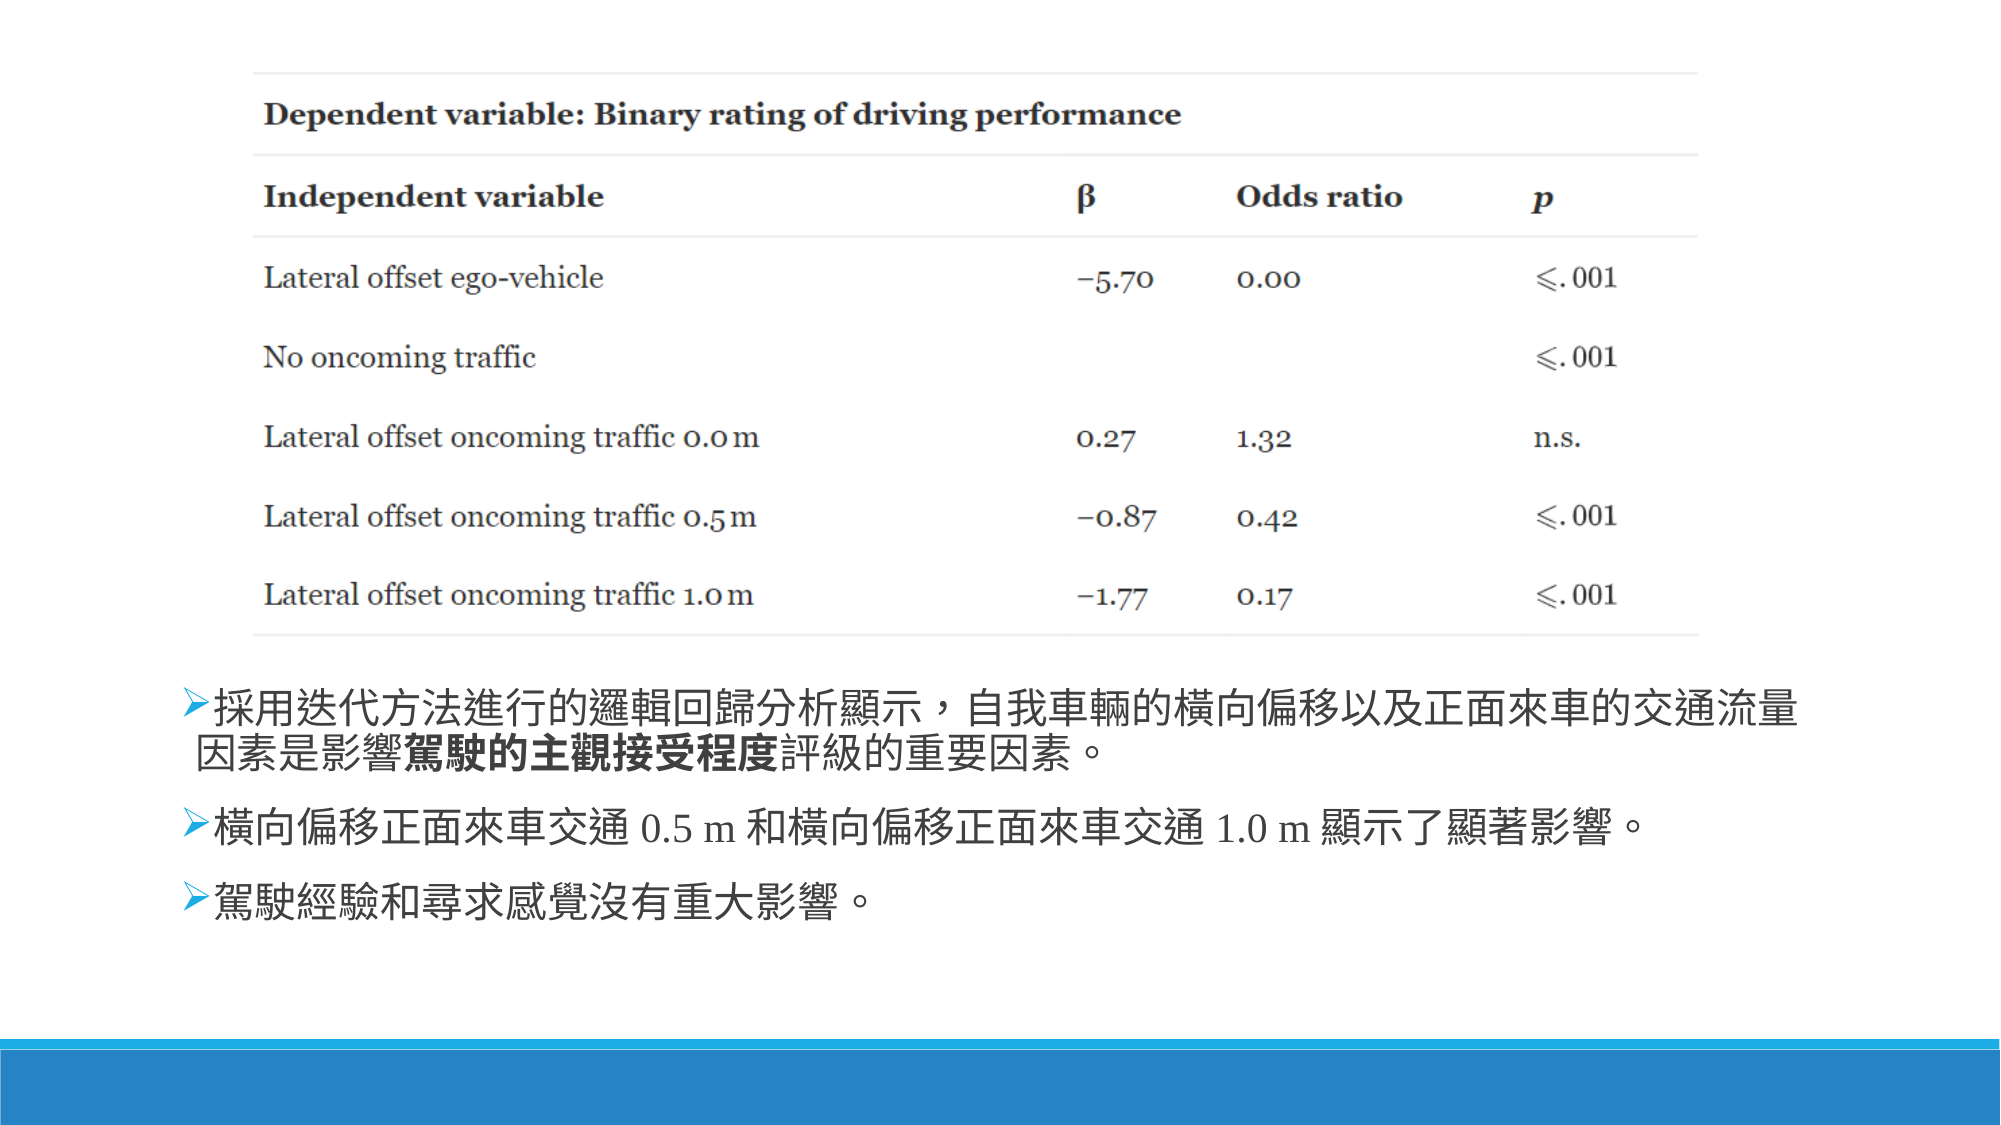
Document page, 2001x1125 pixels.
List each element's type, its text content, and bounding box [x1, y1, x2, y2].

list 採用迭代方法進行的邏輯回歸分析顯示，自我車輛的橫向偏移以及正面來車的交通流量因素是影響駕駛的主觀接受程度評級的重要因素。 橫向偏移正面來車交通0.5 m和橫向偏移正面來車交通1.0 m顯示了顯著影響。 駕駛經驗和尋求感覺沒有重大影響。 [180, 680, 1830, 1011]
picture [150, 28, 1860, 664]
